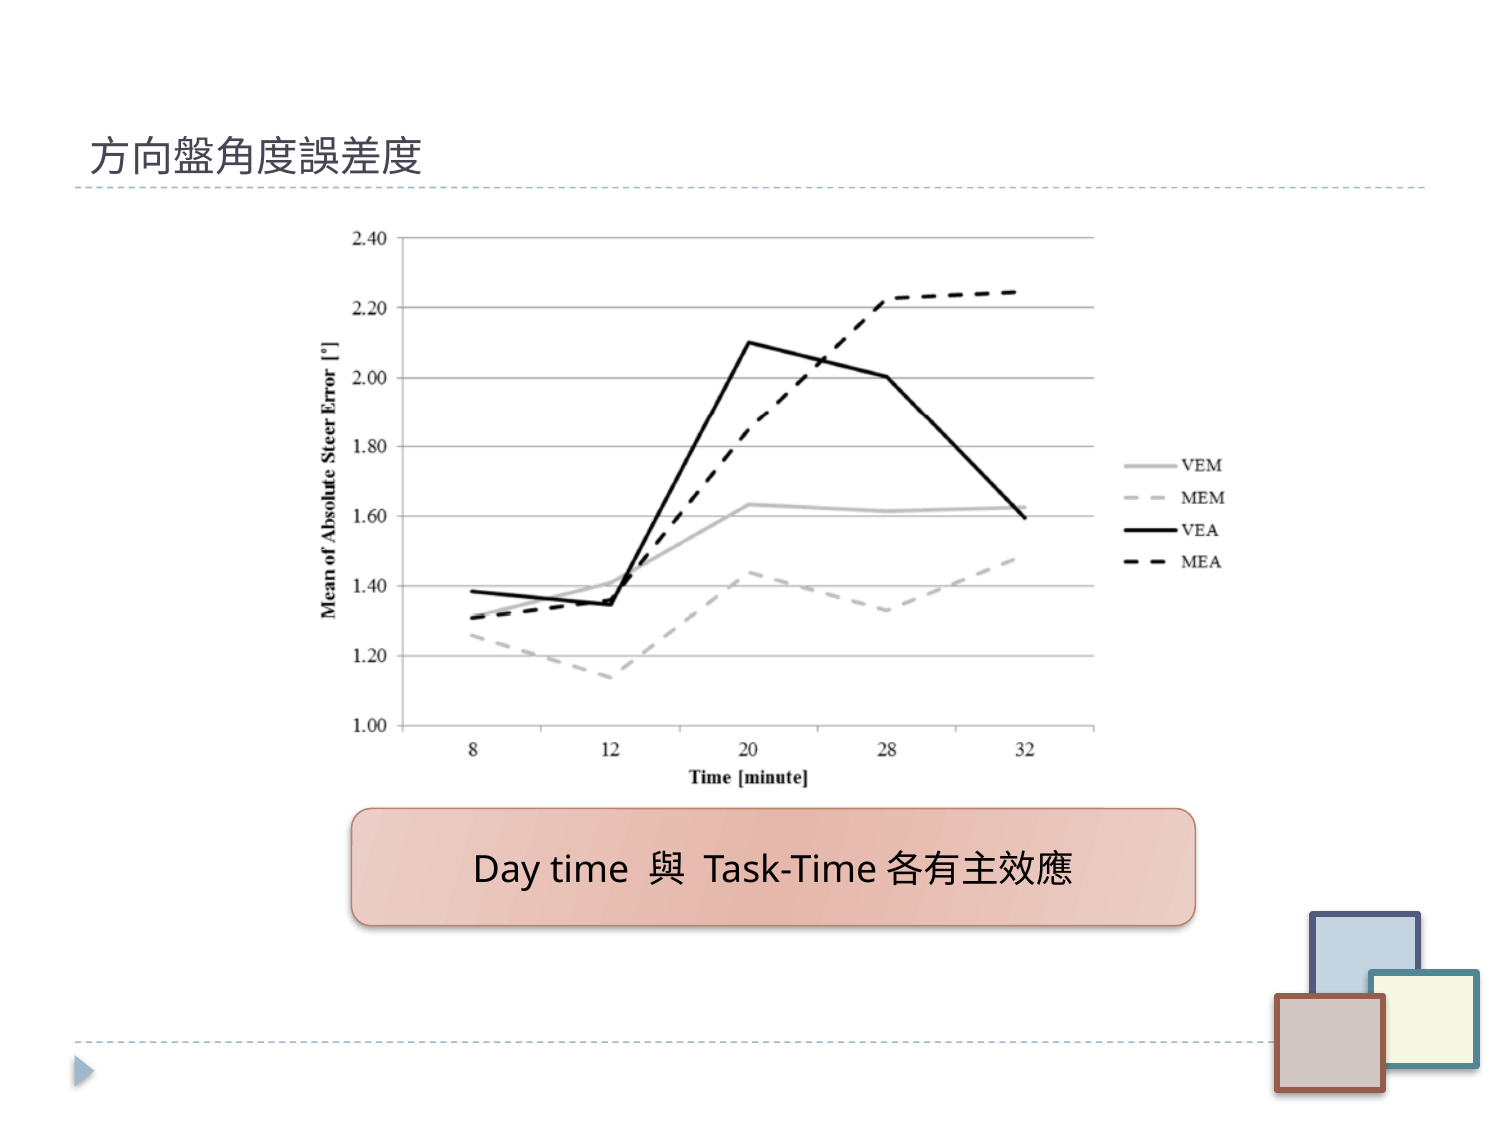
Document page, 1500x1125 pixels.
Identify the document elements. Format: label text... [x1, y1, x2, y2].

picture [292, 210, 1248, 791]
text_box Day time 與 Task-Time各有主效應 [350, 807, 1197, 927]
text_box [1277, 913, 1477, 1091]
title 方向盤角度誤差度 [75, 24, 1425, 188]
